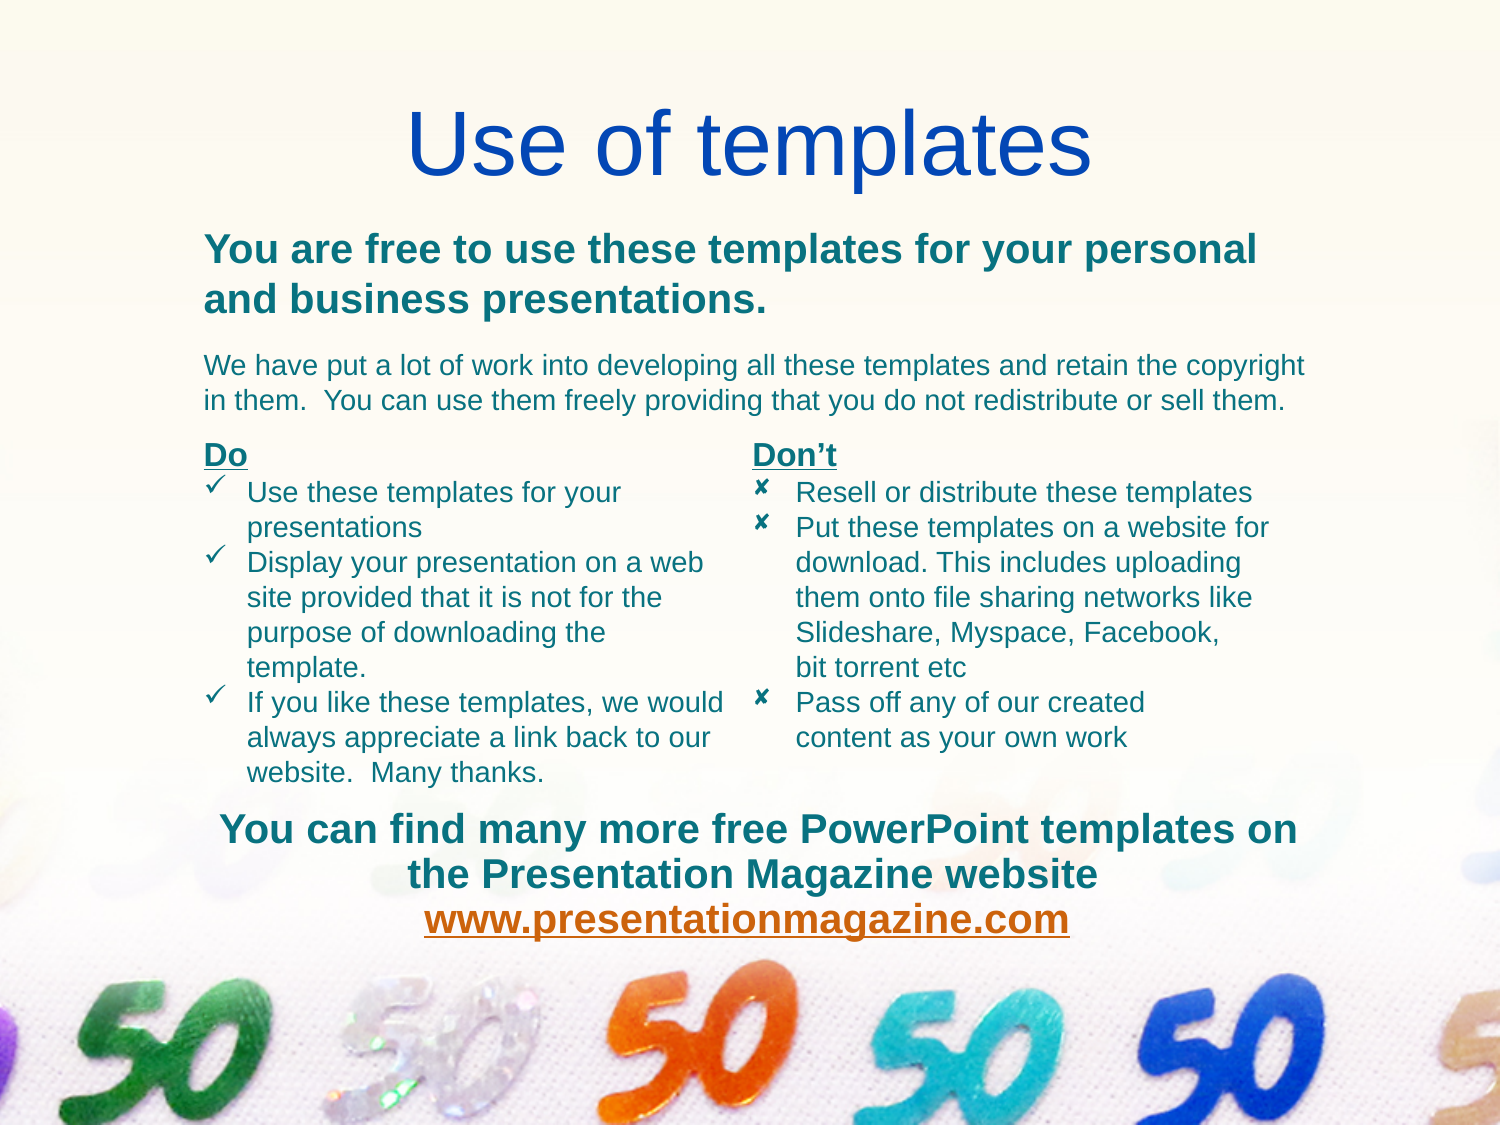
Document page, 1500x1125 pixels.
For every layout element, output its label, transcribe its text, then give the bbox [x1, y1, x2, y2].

text_box You are free to use these templates for your personal and business presentations. [188, 214, 1329, 330]
text_box Don’t Resell or distribute these templates Put these templates on a website for download. This includes uploading them onto file sharing networks like Slideshare, Myspace, Facebook, bit torrent etc Pass off any of our created content as your own work [737, 425, 1335, 761]
picture [0, 0, 1500, 1125]
text_box Do Use these templates for your presentations Display your presentation on a web site provided that it is not for the purpose of downloading the template. If you like these templates, we would always appreciate a link back to our website. Many thanks. [188, 425, 749, 800]
text_box We have put a lot of work into developing all these templates and retain the copyright in them. You can use them freely providing that you do not redistribute or sell them. [188, 338, 1325, 424]
text_box You can find many more free PowerPoint templates on the Presentation Magazine website www.presentationmagazine.com [171, 800, 1347, 951]
title Use of templates [75, 45, 1425, 233]
text_box [88, 208, 1436, 1083]
